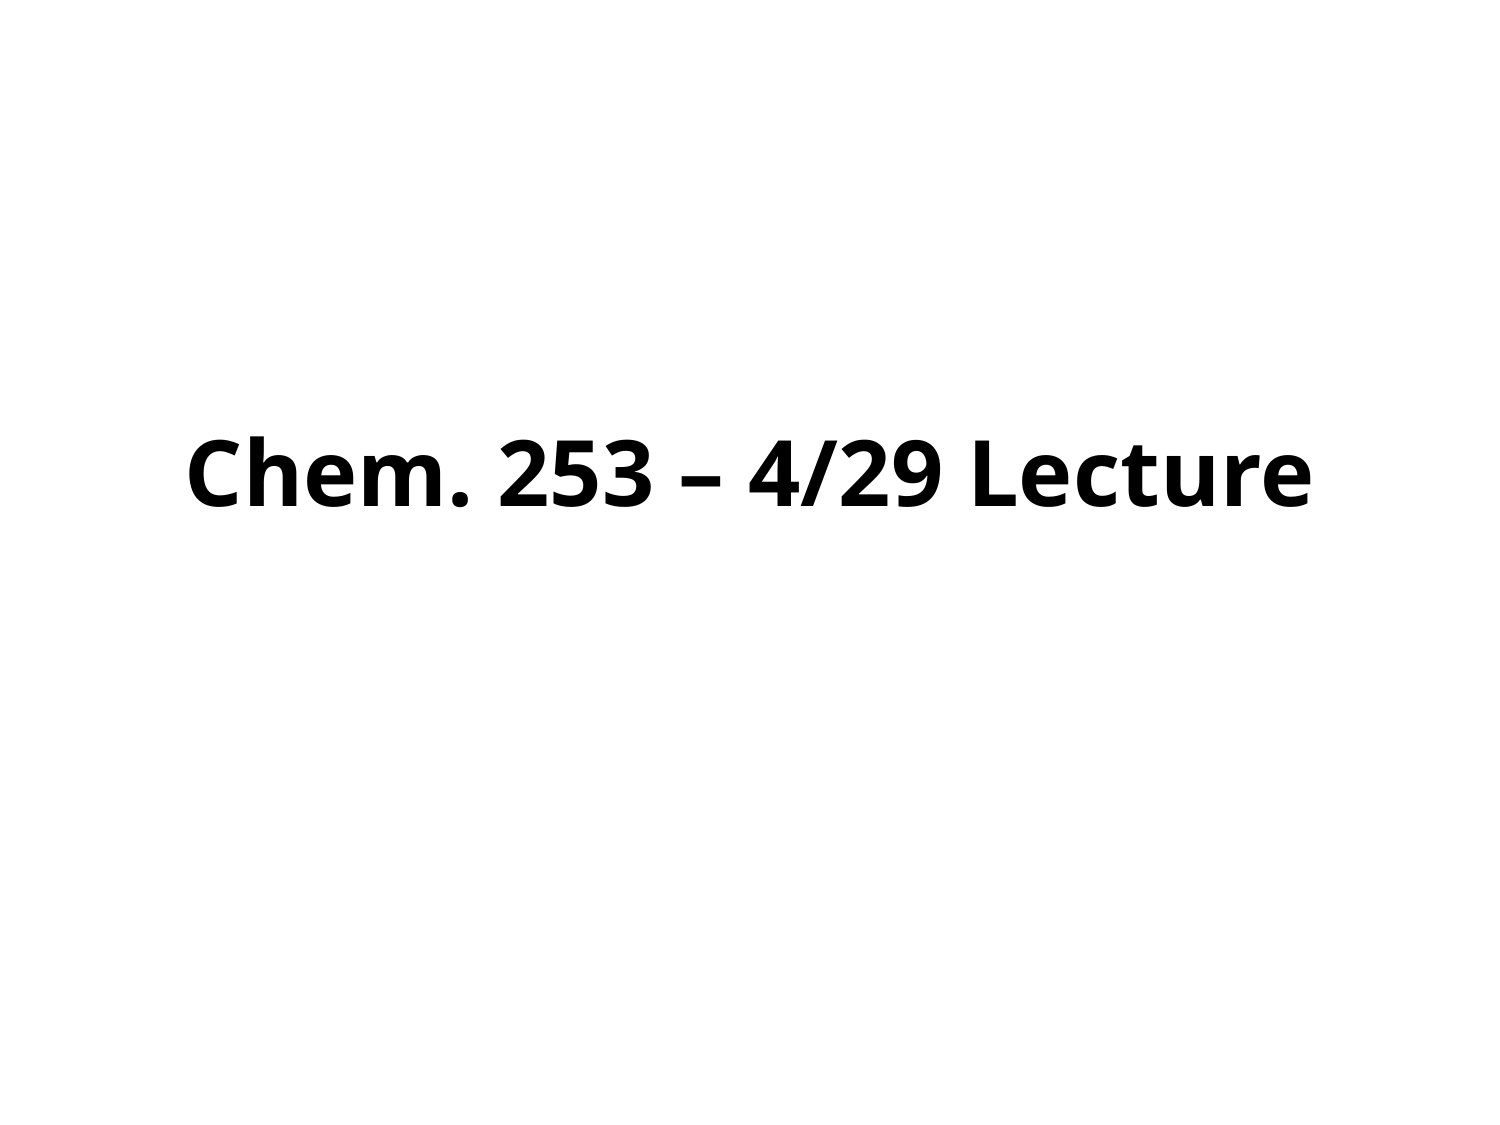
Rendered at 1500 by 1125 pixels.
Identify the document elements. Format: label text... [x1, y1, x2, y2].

title Chem. 253 – 4/29 Lecture [112, 349, 1388, 591]
